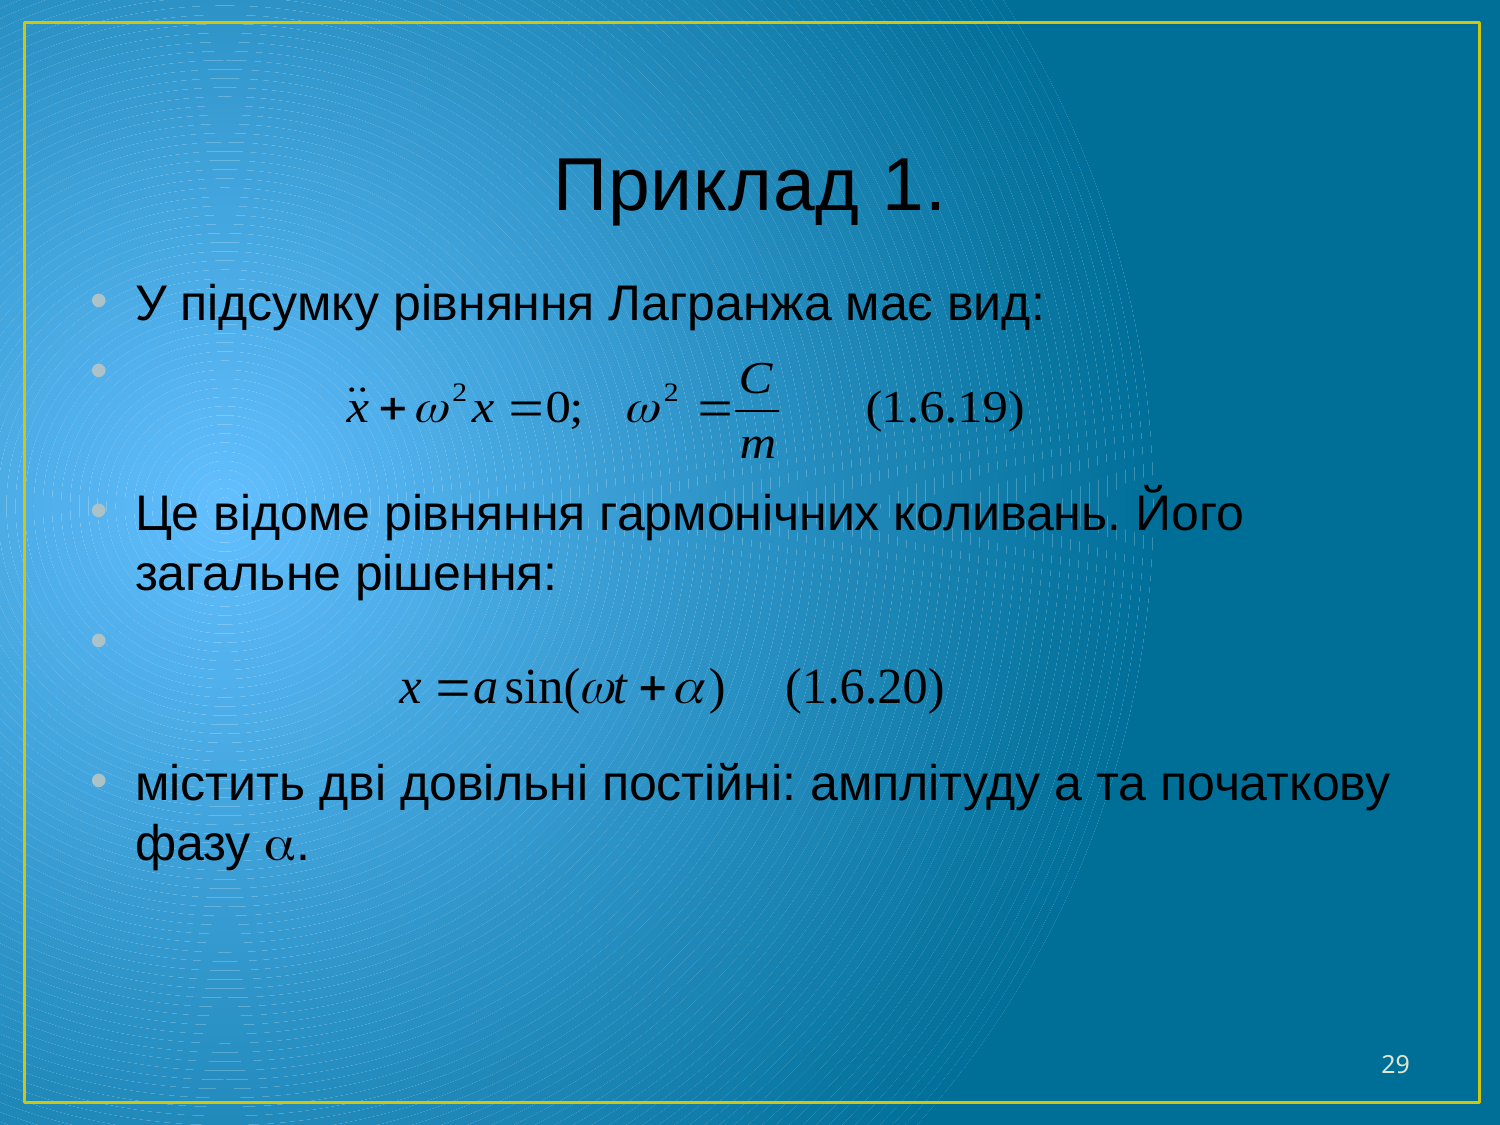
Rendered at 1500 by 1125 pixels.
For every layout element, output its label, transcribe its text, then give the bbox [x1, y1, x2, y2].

slide_number 29 [1074, 1035, 1425, 1096]
list У підсумку рівняння Лагранжа має вид: Це відоме рівняння гармонічних коливань. Його загальне рішення: містить дві довільні постійні: амплітуду а та початкову фазу . [75, 262, 1425, 1005]
title Приклад 1. [75, 45, 1425, 233]
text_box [336, 349, 1034, 469]
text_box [389, 656, 951, 725]
